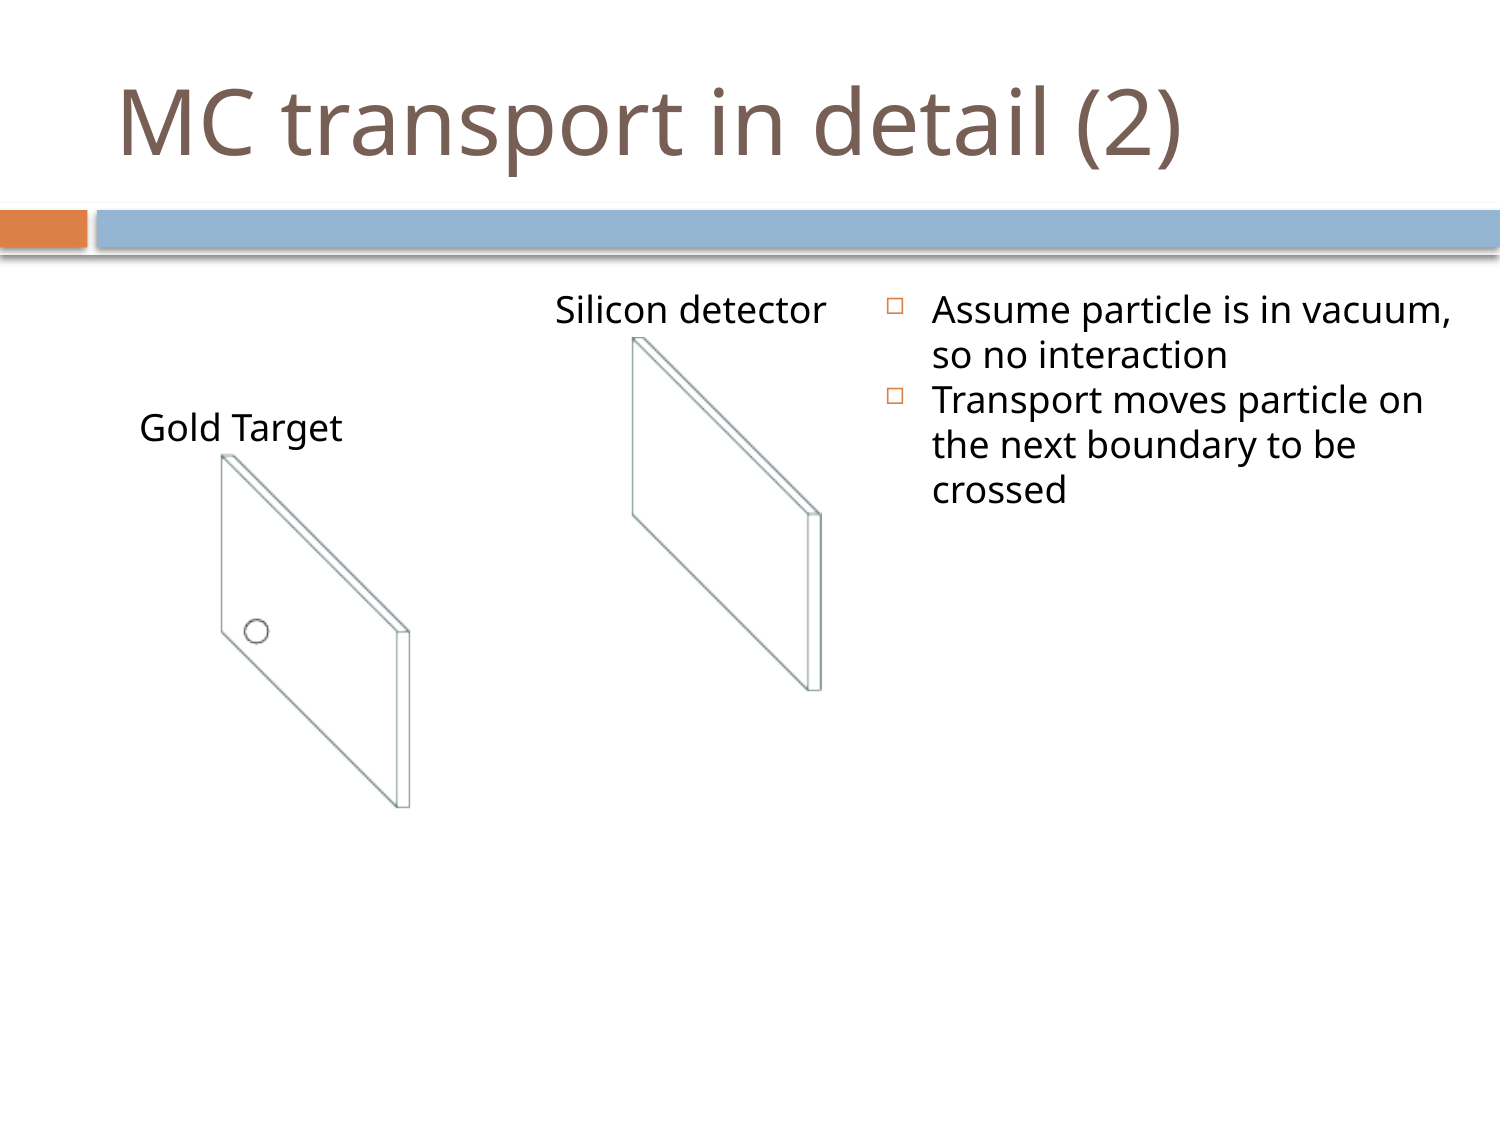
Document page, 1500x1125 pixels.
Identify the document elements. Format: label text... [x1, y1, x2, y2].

text_box Gold Target [124, 396, 213, 457]
title MC transport in detail (2) [100, 37, 1438, 200]
text_box Silicon detector [540, 279, 843, 339]
picture [218, 336, 822, 811]
text_box Assume particle is in vacuum, so no interaction Transport moves particle on the next boundary to be crossed [870, 279, 1500, 564]
